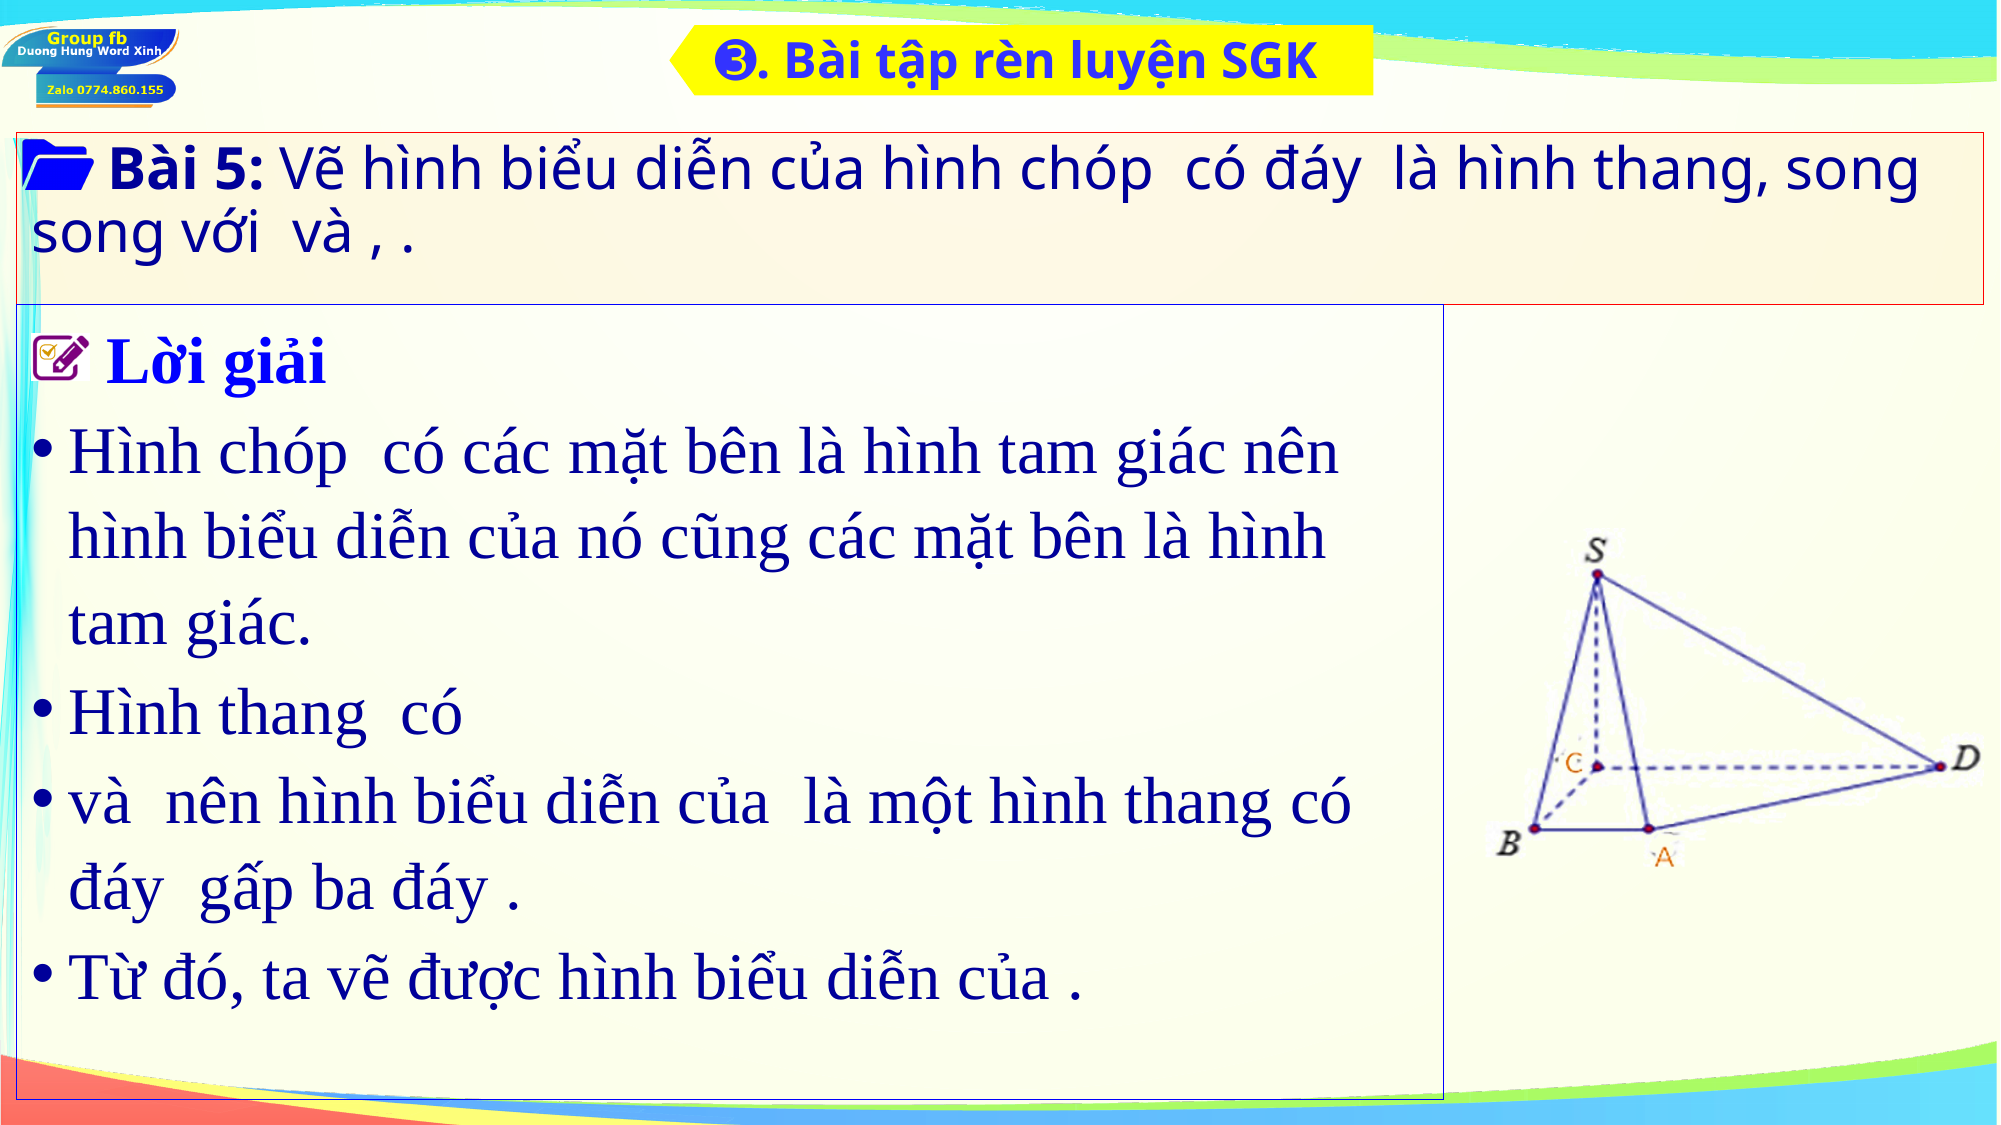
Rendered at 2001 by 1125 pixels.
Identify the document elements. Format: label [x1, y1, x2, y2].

picture [0, 121, 1997, 1125]
picture [1471, 528, 1984, 881]
picture [0, 0, 1997, 108]
picture [17, 305, 1443, 1099]
text_box [669, 20, 1394, 97]
